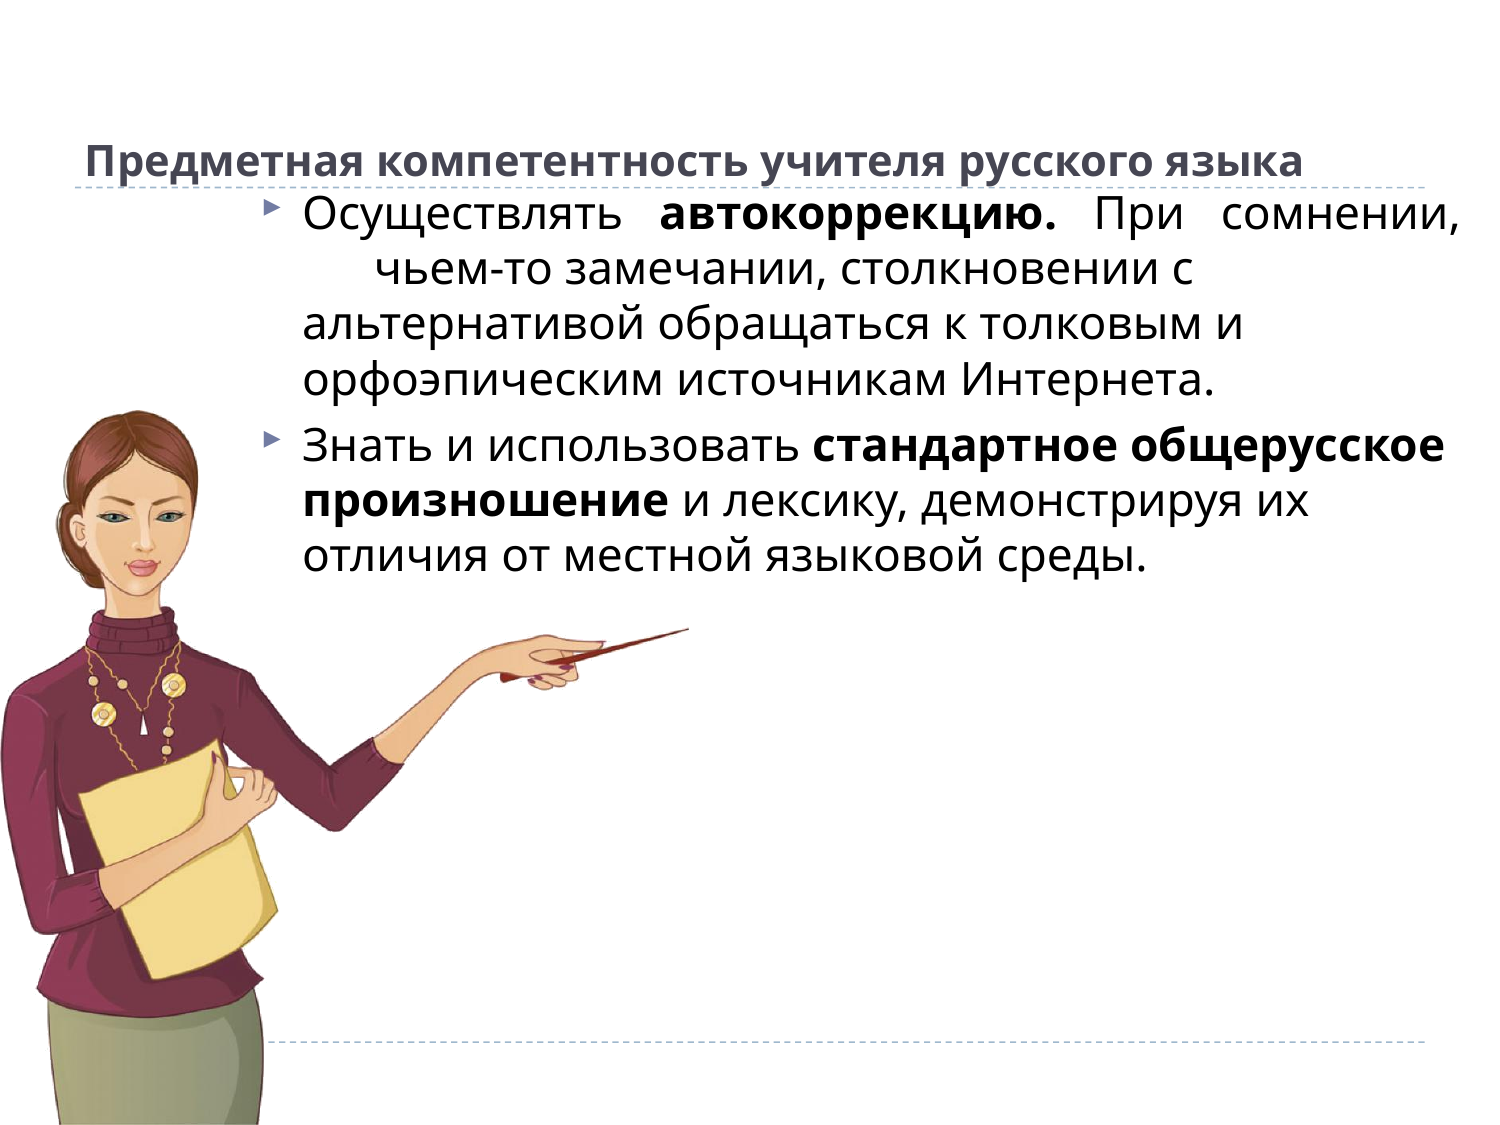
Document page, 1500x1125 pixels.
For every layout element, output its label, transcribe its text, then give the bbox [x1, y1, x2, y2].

title Предметная компетентность учителя русского языка [70, 82, 1421, 245]
list Осуществлять автокоррекцию. При сомнении, чьем-то замечании, столкновении с альтернативой обращаться к толковым и орфоэпическим источникам Интернета. Знать и использовать стандартное общерусское произношение и лексику, демонстрируя их отличия от местной языковой среды. [246, 175, 1500, 598]
picture [0, 409, 689, 1125]
